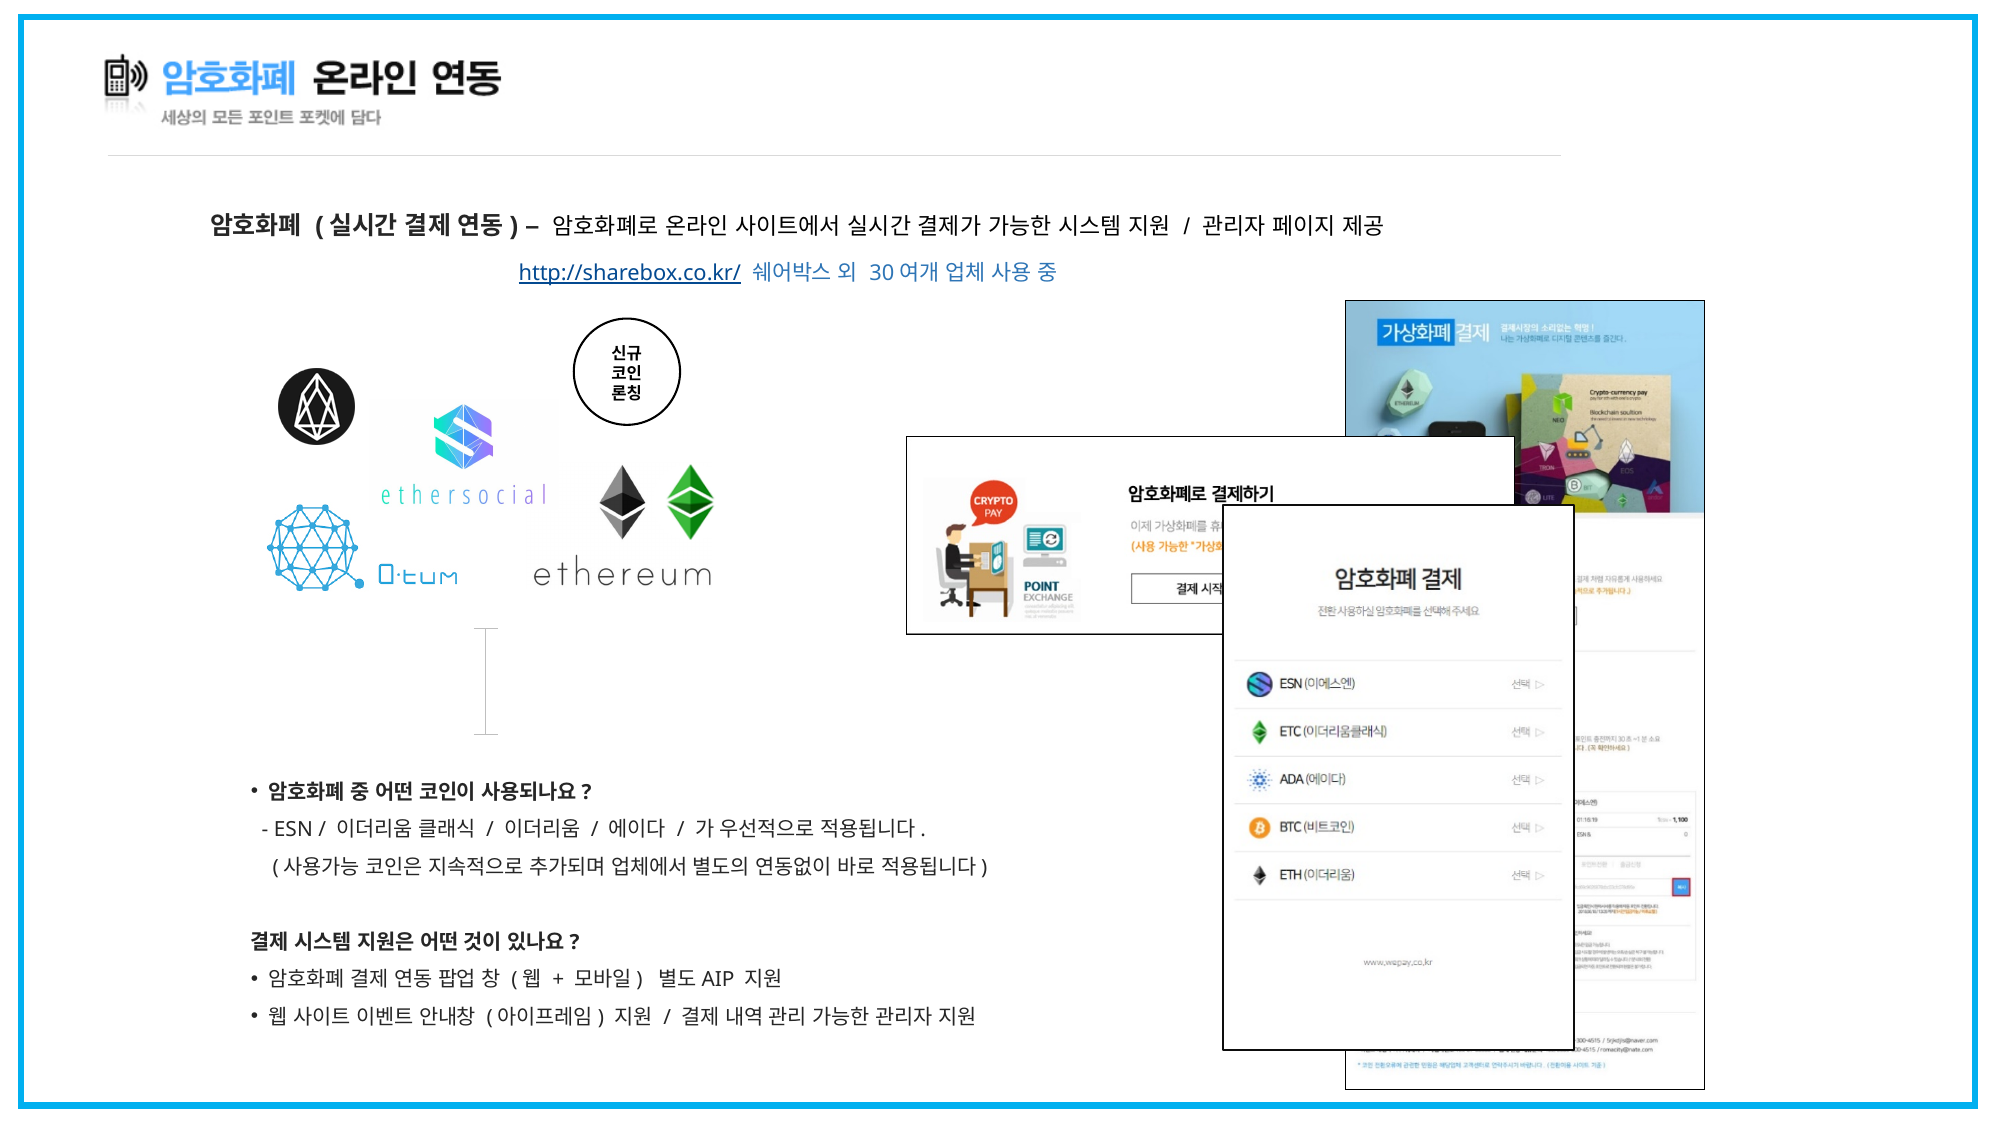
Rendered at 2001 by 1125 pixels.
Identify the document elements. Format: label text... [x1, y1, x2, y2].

picture [906, 300, 1705, 1090]
picture [278, 368, 355, 445]
text_box http://sharebox.co.kr/ 쉐어박스 외 30여개 업체 사용 중 [503, 251, 1073, 296]
picture [85, 31, 611, 138]
text_box 암호화폐 (실시간 결제 연동) – 암호화폐로 온라인 사이트에서 실시간 결제가 가능한 시스템 지원 / 관리자 페이지 제공 [195, 202, 1401, 248]
text_box [572, 317, 682, 426]
text_box 신규 코인 론칭 [596, 335, 658, 410]
text_box 암호화폐 중 어떤 코인이 사용되나요? - ESN / 이더리움 클래식 / 이더리움 / 에이다 / 가 우선적으로 적용됩니다. (사용가능 코인은 지속적으로 추가되며 업체에서 별도의 연동없이 바로 적용됩니다) 결제 시스템 지원은 어떤 것이 있나요? 암호화폐 결제 연동 팝업 창 (웹 + 모바일) 별도AIP 지원 웹 사이트 이벤트 안내창 (아이프레임) 지원 / 결제 내역 관리 가능한 관리자 지원 [236, 758, 1089, 1036]
picture [261, 399, 731, 593]
